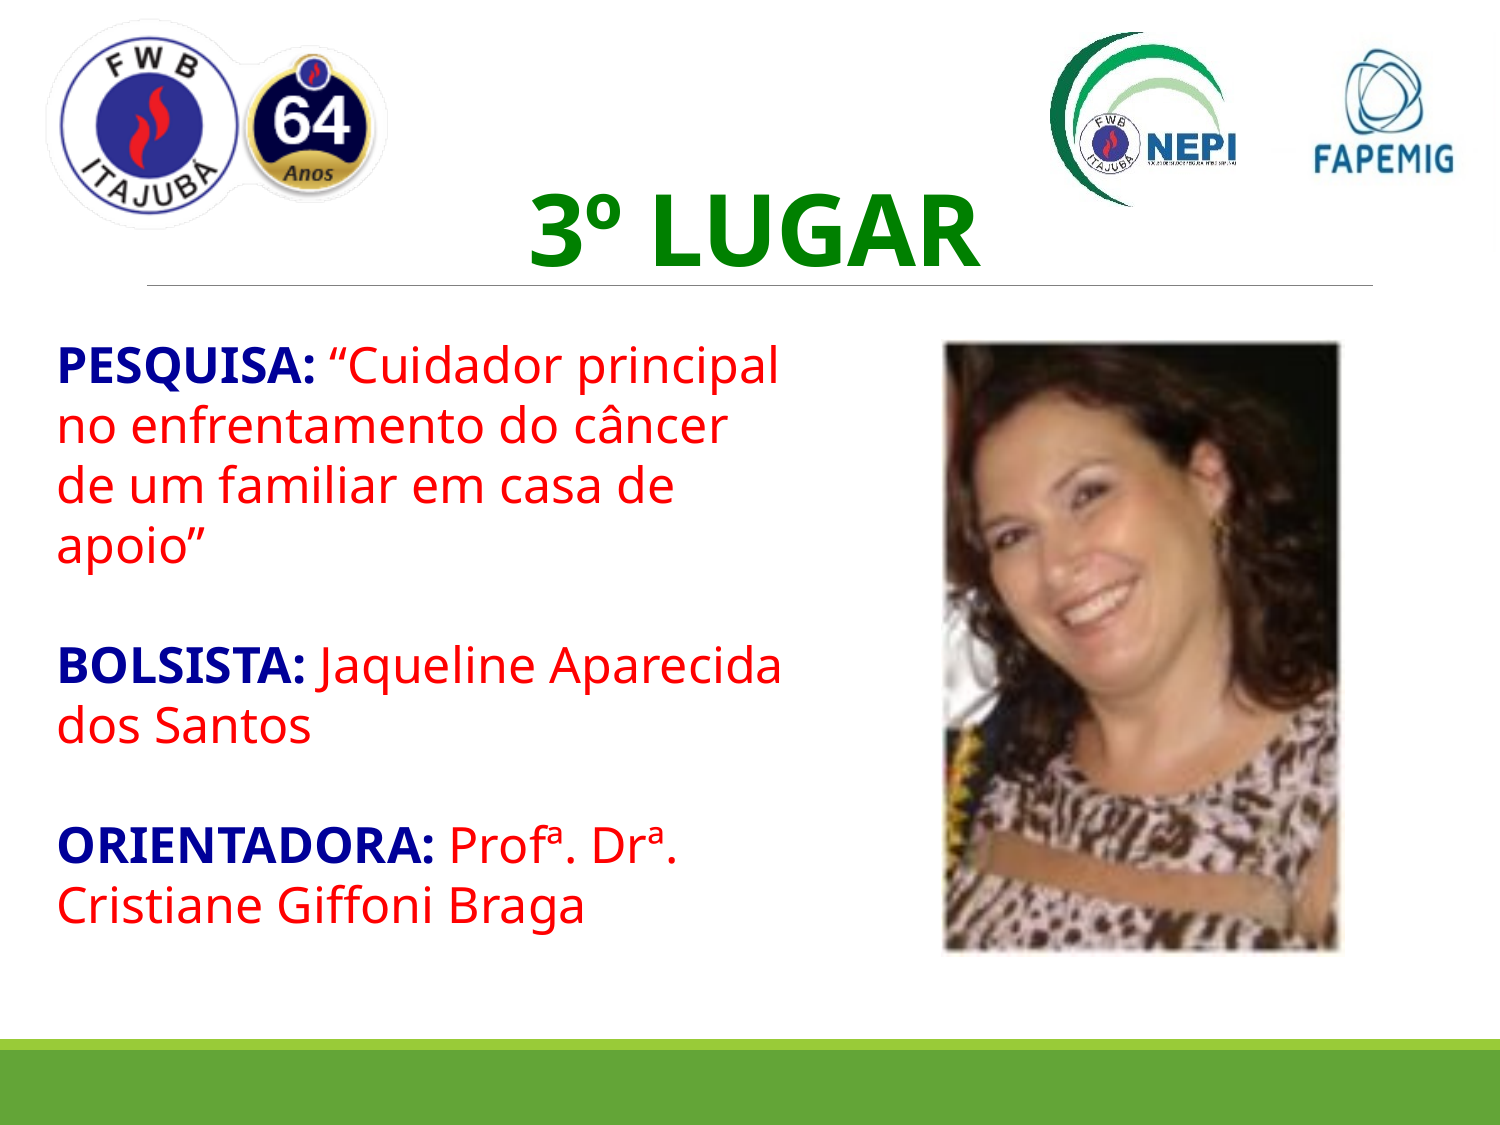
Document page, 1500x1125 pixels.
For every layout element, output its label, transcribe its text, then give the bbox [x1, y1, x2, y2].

picture [0, 0, 462, 240]
picture [941, 339, 1345, 958]
list PESQUISA: “Cuidador principal no enfrentamento do câncer de um familiar em casa de apoio” BOLSISTA: Jaqueline Aparecida dos Santos ORIENTADORA: Profª. Drª. Cristiane Giffoni Braga [41, 326, 798, 799]
picture [1270, 32, 1496, 253]
picture [1050, 32, 1237, 207]
title 3º LUGAR [513, 117, 1500, 295]
